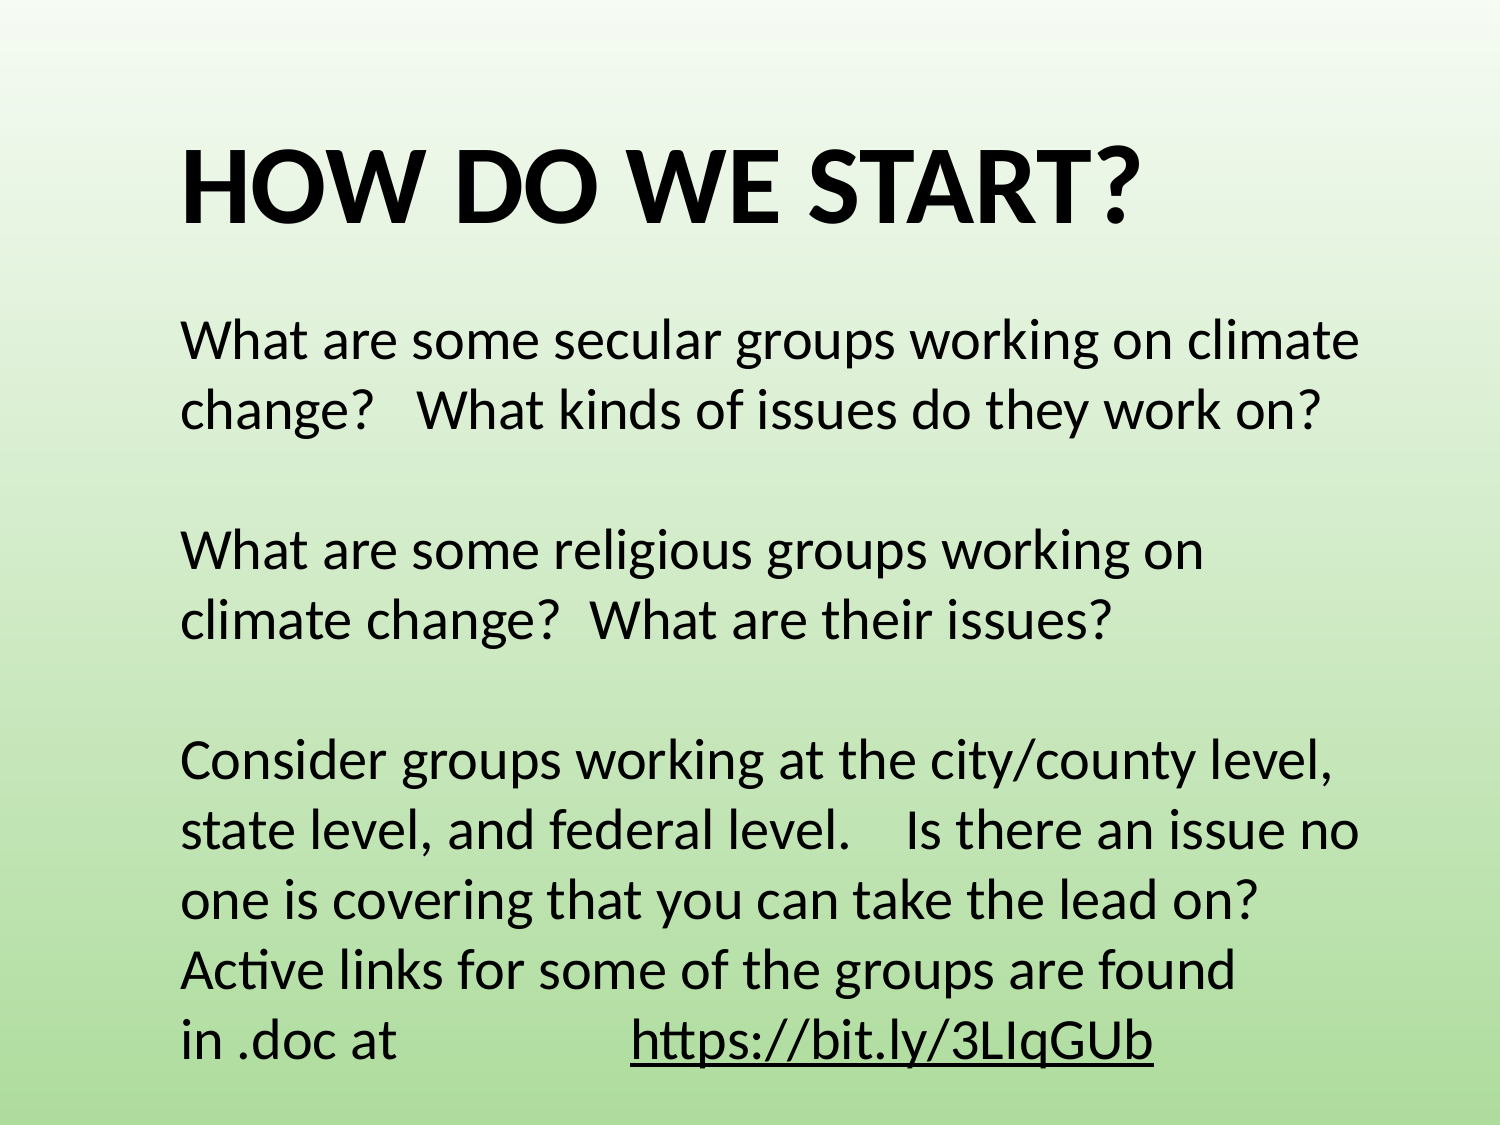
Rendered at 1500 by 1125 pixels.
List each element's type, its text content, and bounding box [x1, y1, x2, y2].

text_box HOW DO WE START? What are some secular groups working on climate change? What kinds of issues do they work on? What are some religious groups working on climate change? What are their issues? Consider groups working at the city/county level, state level, and federal level. Is there an issue no one is covering that you can take the lead on? Active links for some of the groups are found in .doc at https://bit.ly/3LIqGUb [165, 103, 1398, 1125]
